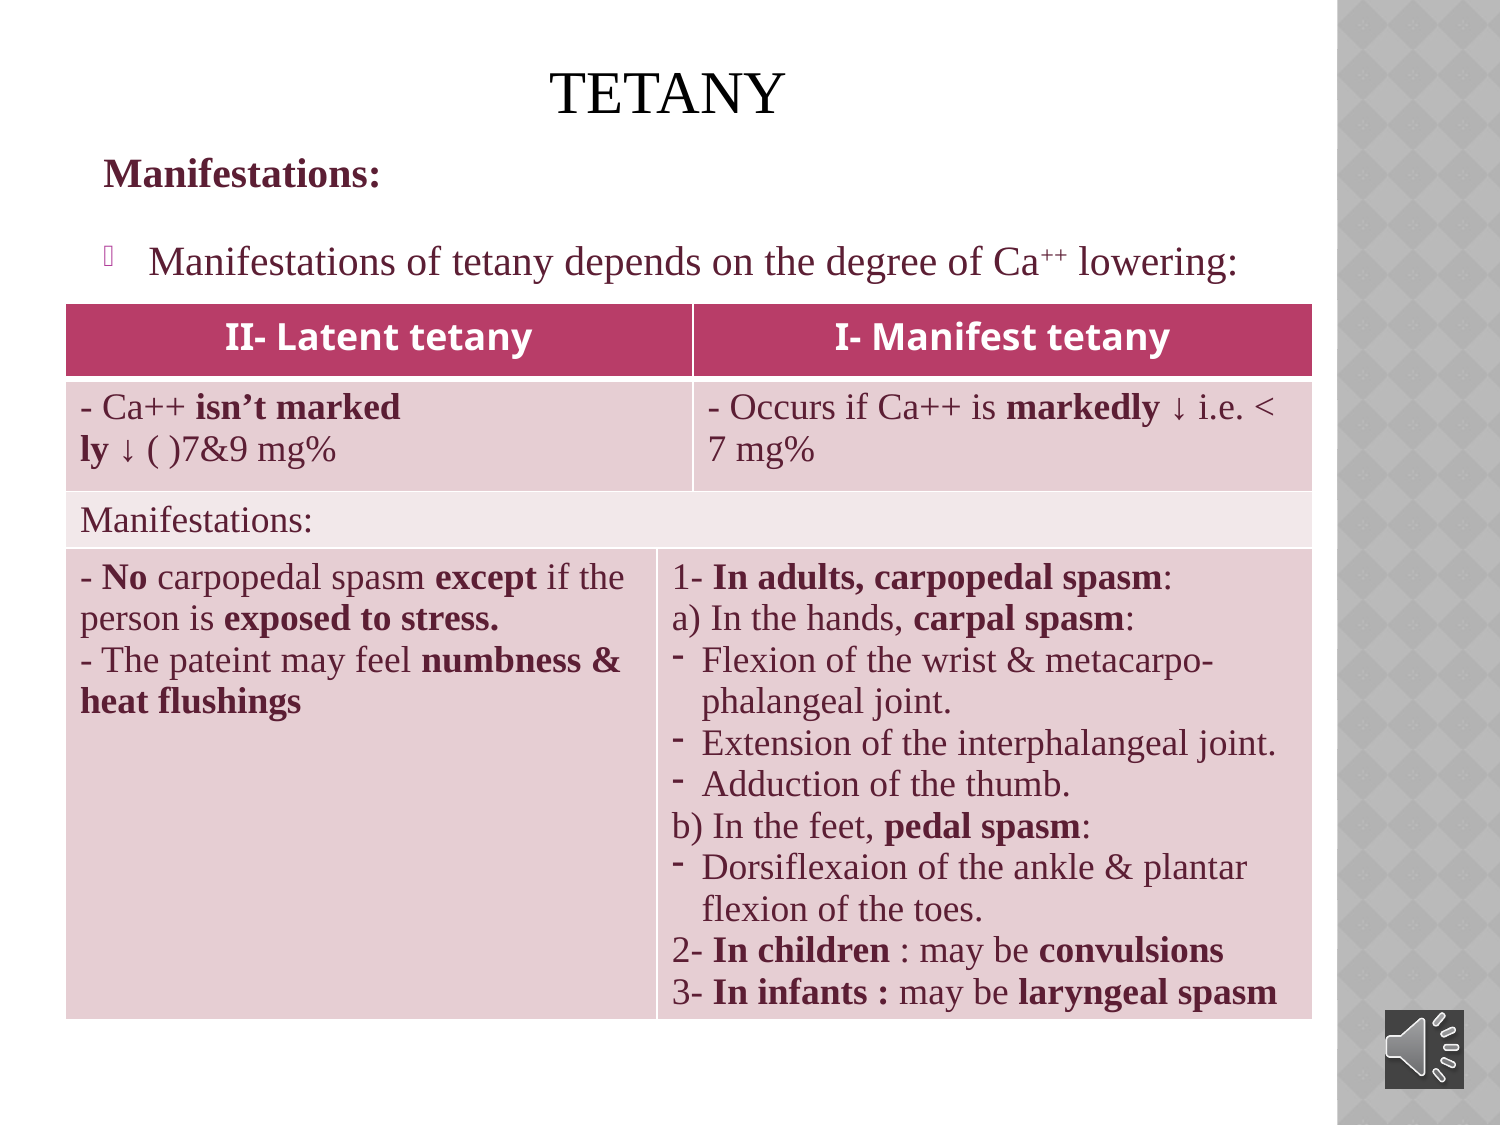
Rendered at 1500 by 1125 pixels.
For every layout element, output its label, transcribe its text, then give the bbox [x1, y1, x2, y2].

table_cell - Ca++ isn’t marked ly ↓ ( )7&9 mg% [66, 382, 692, 491]
table_cell - No carpopedal spasm except if the person is exposed to stress. - The pateint may feel numbness & heat flushings [66, 549, 656, 1019]
list Manifestations: Manifestations of tetany depends on the degree of Ca++ lowering: [88, 113, 1306, 302]
table_cell 1- In adults, carpopedal spasm: a) In the hands, carpal spasm: Flexion of the wrist & metacarpo-phalangeal joint. Extension of the interphalangeal joint. Adduction of the thumb. b) In the feet, pedal spasm: Dorsiflexaion of the ankle & plantar flexion of the toes. 2- In children : may be convulsions 3- In infants : may be laryngeal spasm [658, 549, 1312, 1019]
table_cell - Occurs if Ca++ is markedly ↓ i.e. < 7 mg% [694, 382, 1312, 491]
title Tetany [75, 52, 1263, 126]
table_header I- Manifest tetany [694, 304, 1312, 376]
table_header II- Latent tetany [66, 304, 692, 376]
table_cell Manifestations: [66, 492, 1312, 547]
picture [1384, 1009, 1465, 1090]
